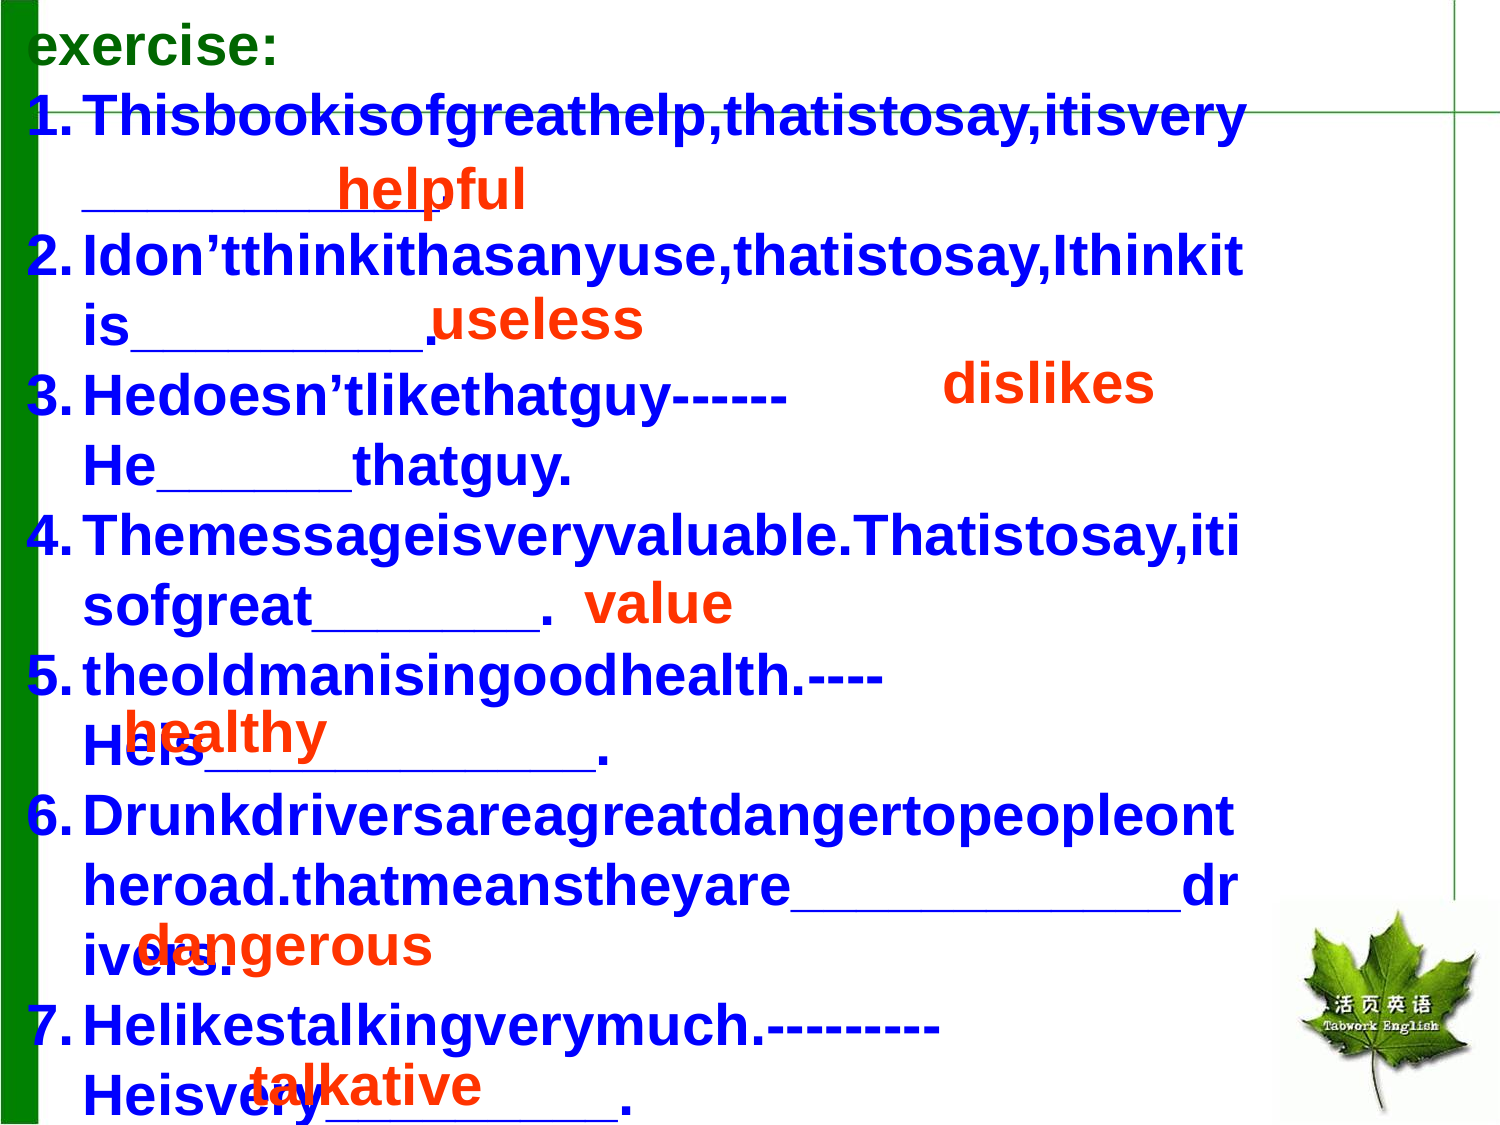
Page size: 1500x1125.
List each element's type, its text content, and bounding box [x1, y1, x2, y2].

text_box healthy [109, 687, 344, 772]
text_box exercise: Thisbookisofgreathelp,thatistosay,itisvery___________. Idon’tthinkithasanyuse,thatistosay,Ithinkitis_________. Hedoesn’tlikethatguy------He______thatguy. Themessageisveryvaluable.Thatistosay,itisofgreat_______. theoldmanisingoodhealth.----Heis____________. Drunkdriversareagreatdangertopeopleontheroad.thatmeanstheyare____________drivers. Helikestalkingverymuch.---------Heisvery_________. [11, 0, 1270, 1125]
text_box talkative [234, 1039, 499, 1125]
text_box value [569, 557, 749, 642]
text_box dangerous [121, 899, 449, 985]
text_box helpful [321, 143, 543, 229]
text_box dislikes [927, 338, 1172, 423]
picture [0, 0, 11, 1125]
picture [1270, 0, 1500, 1125]
text_box useless [416, 273, 661, 359]
